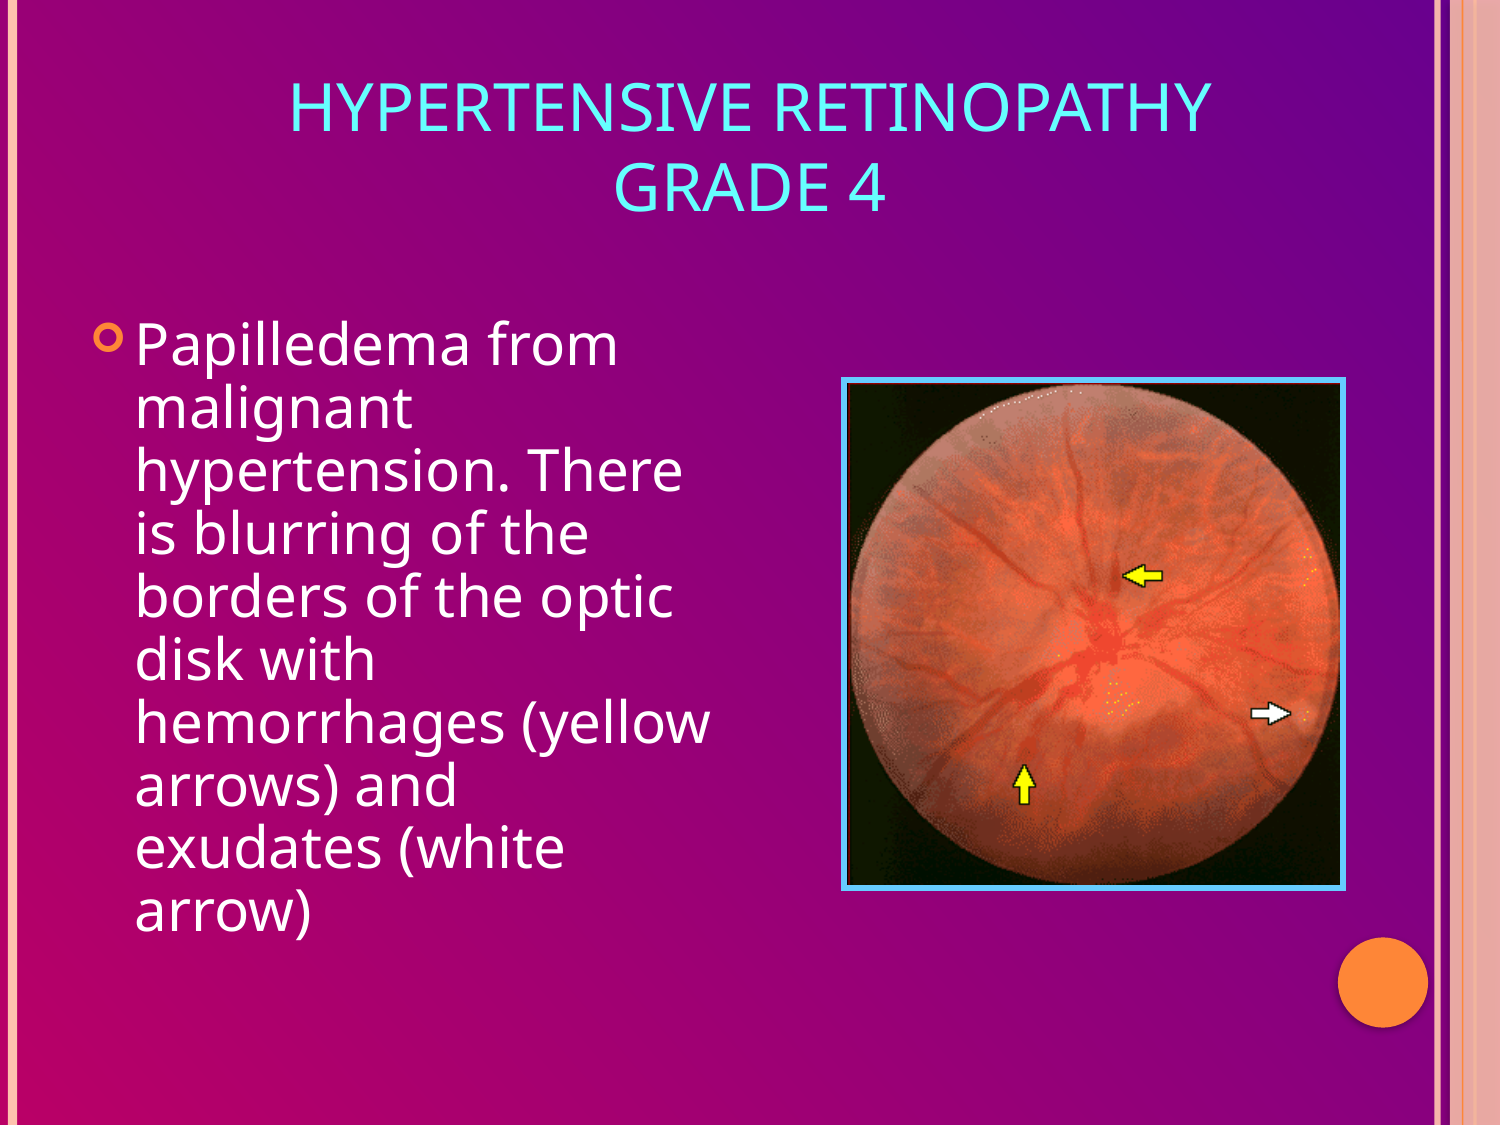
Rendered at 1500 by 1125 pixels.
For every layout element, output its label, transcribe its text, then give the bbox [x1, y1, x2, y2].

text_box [847, 382, 1341, 886]
title Hypertensive Retinopathy Grade 4 [75, 45, 1425, 233]
list Papilledema from malignant hypertension. There is blurring of the borders of the optic disk with hemorrhages (yellow arrows) and exudates (white arrow) [74, 307, 737, 1051]
text_box [124, 987, 1400, 1083]
